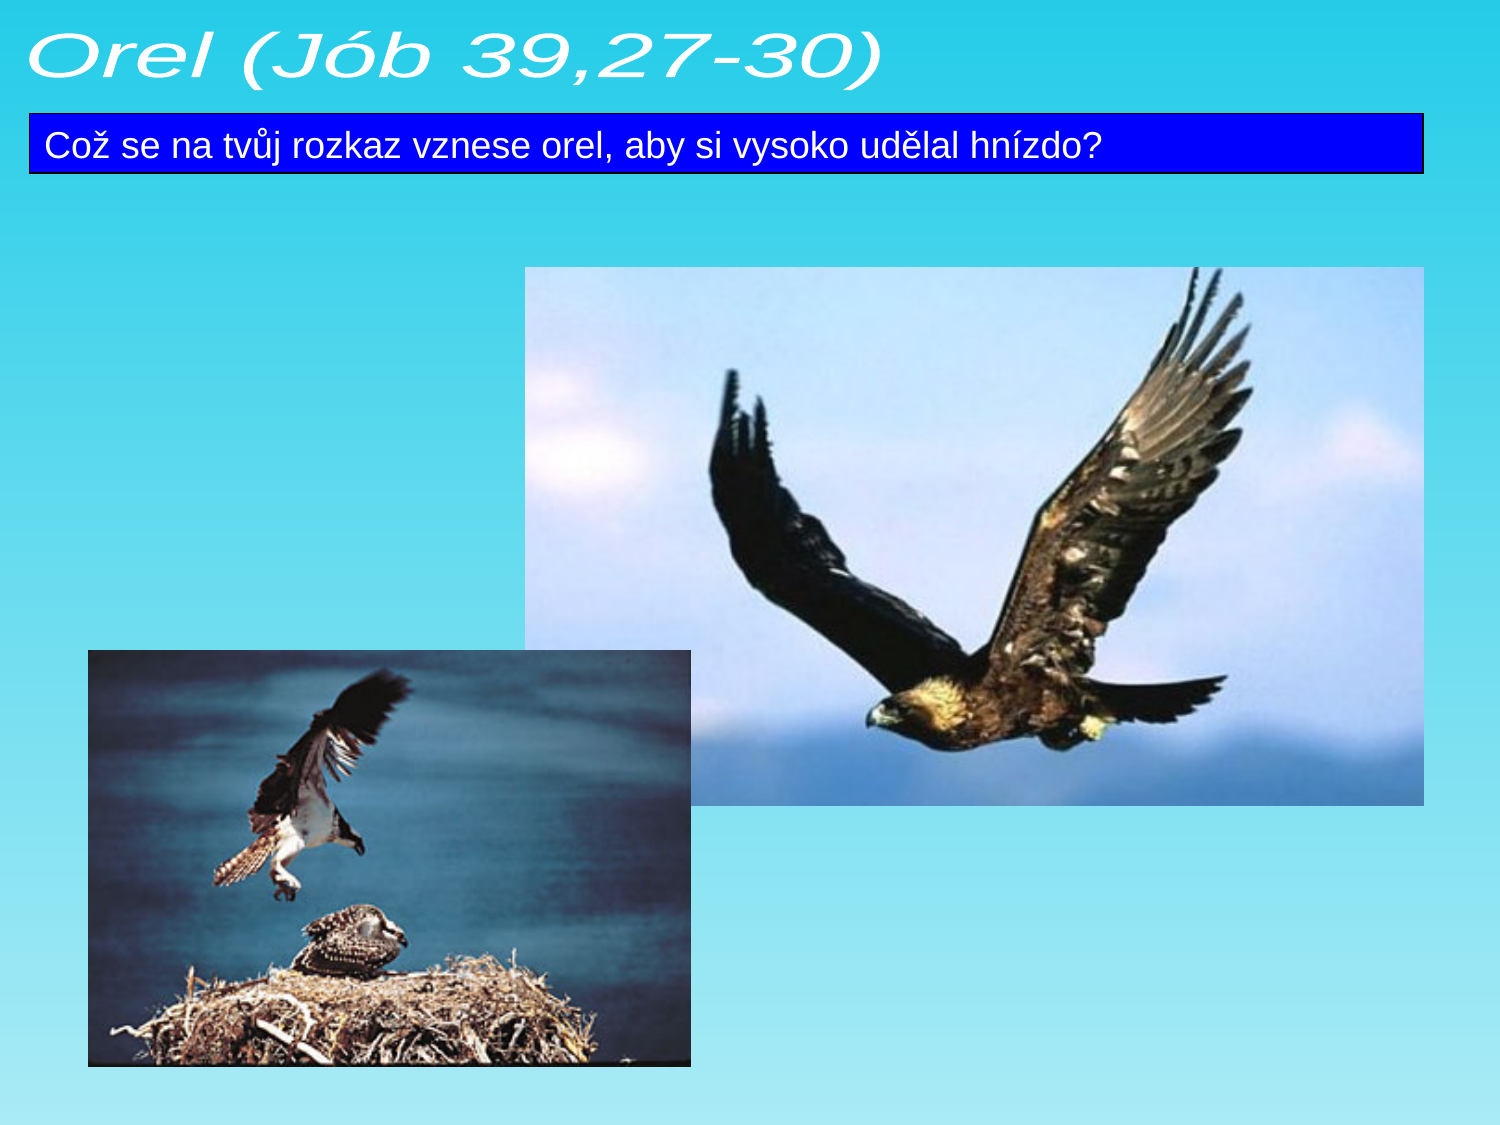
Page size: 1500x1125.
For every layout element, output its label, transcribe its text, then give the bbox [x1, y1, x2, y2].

picture [88, 267, 1424, 1067]
text_box Což se na tvůj rozkaz vznese orel, aby si vysoko udělal hnízdo? [29, 113, 1424, 174]
